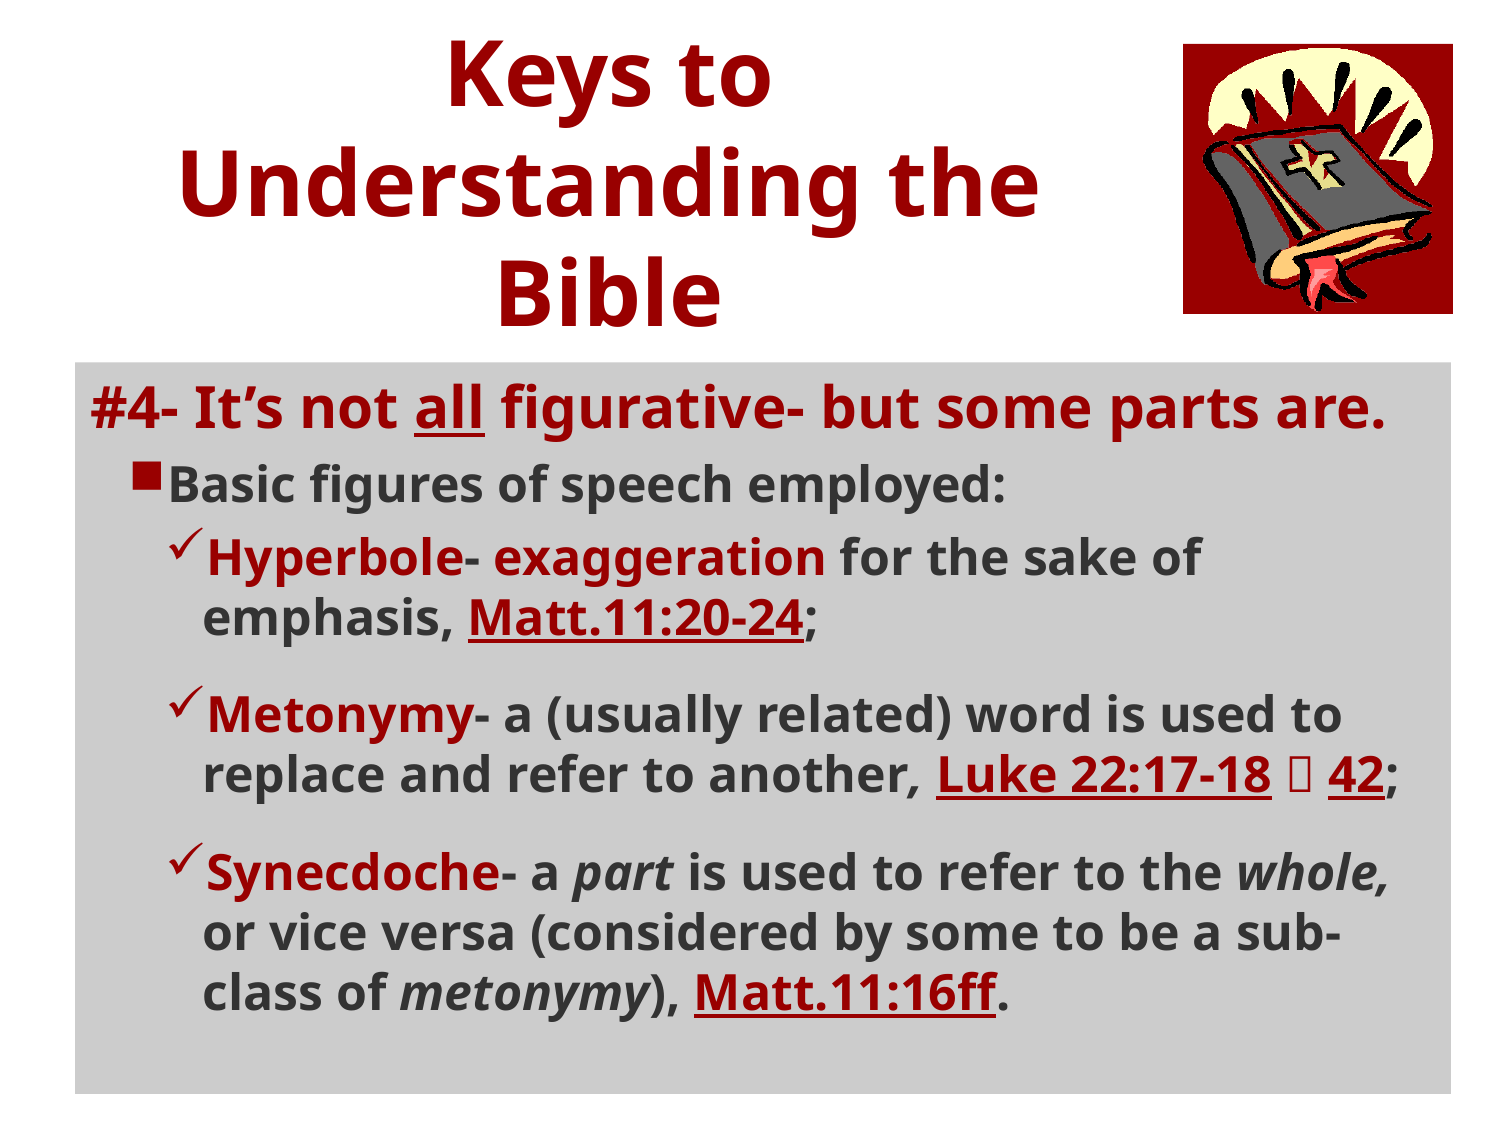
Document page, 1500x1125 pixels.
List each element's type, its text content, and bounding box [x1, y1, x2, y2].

list #4- It’s not all figurative- but some parts are. Basic figures of speech employed: Hyperbole- exaggeration for the sake of emphasis, Matt.11:20-24; Metonymy- a (usually related) word is used to replace and refer to another, Luke 22:17-18  42; Synecdoche- a part is used to refer to the whole, or vice versa (considered by some to be a sub-class of metonymy), Matt.11:16ff. [75, 362, 1451, 1094]
picture [1199, 44, 1436, 315]
title Keys to Understanding the Bible [75, 45, 1143, 314]
